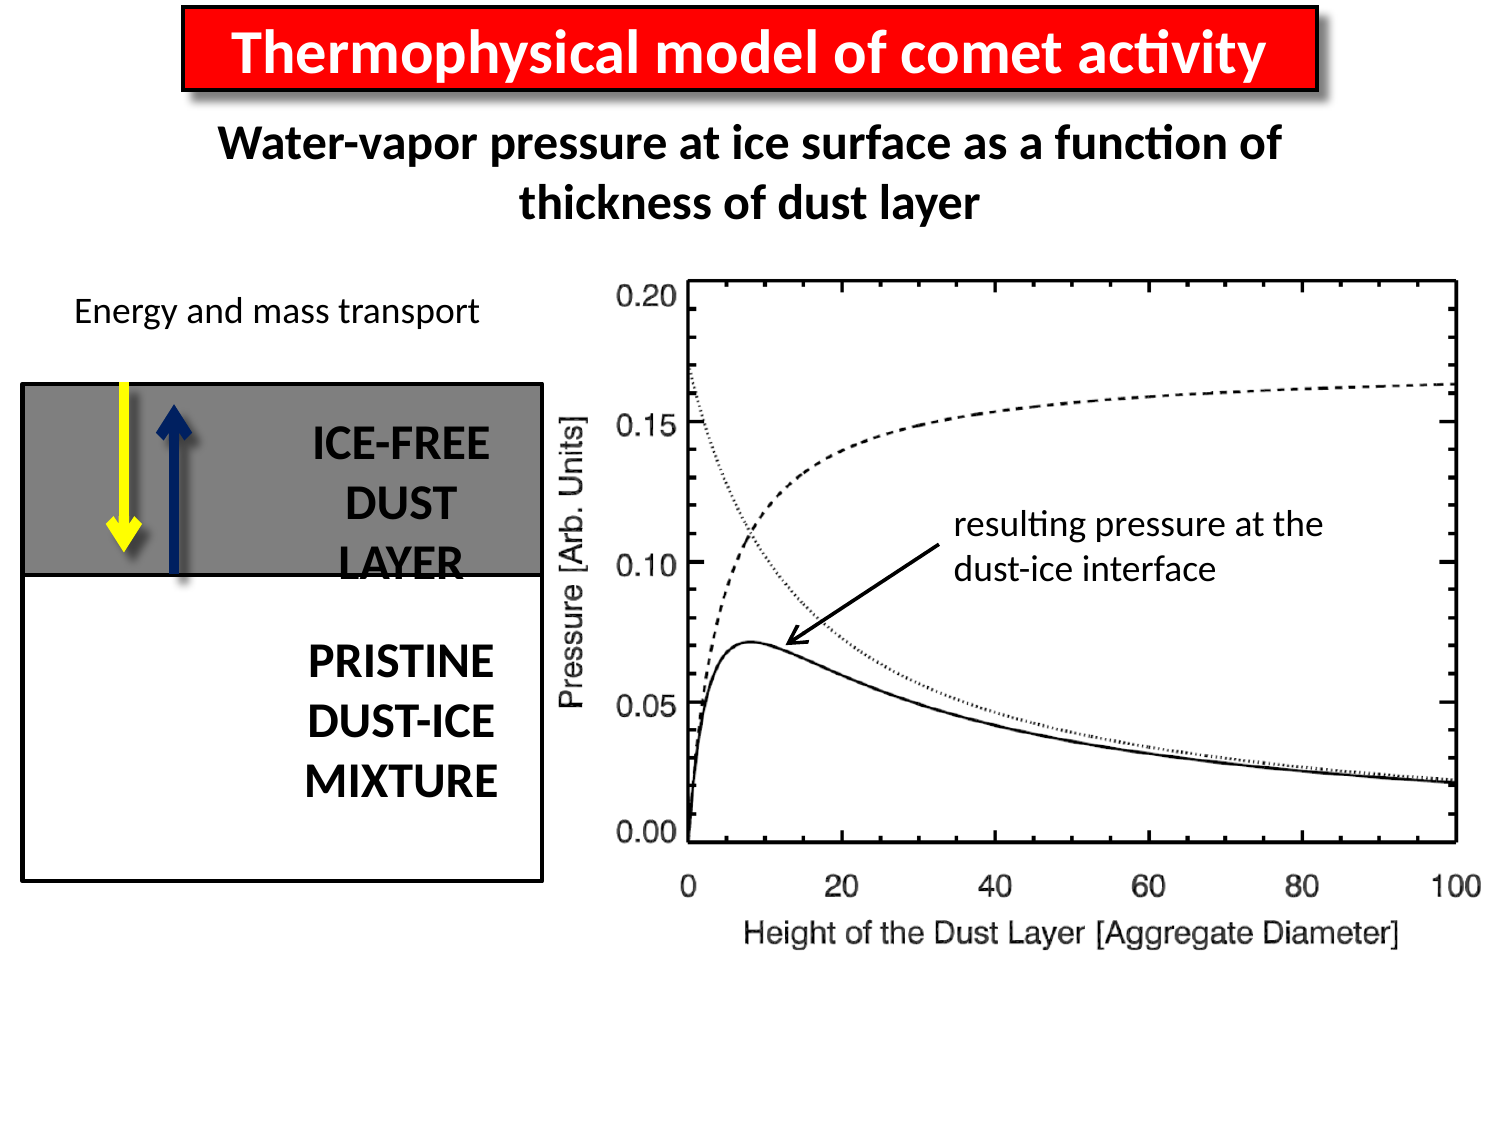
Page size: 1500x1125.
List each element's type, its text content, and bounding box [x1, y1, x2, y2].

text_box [544, 231, 1500, 971]
text_box ice-free dust layer [271, 402, 532, 597]
text_box [20, 382, 539, 577]
text_box [20, 577, 539, 883]
text_box Energy and mass transport [0, 278, 539, 339]
text_box Water-vapor pressure at ice surface as a function of thickness of dust layer [159, 101, 1341, 237]
text_box Thermophysical model of comet activity [182, 7, 1317, 90]
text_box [785, 544, 940, 646]
text_box pristine dust-ice mixture [271, 620, 532, 816]
